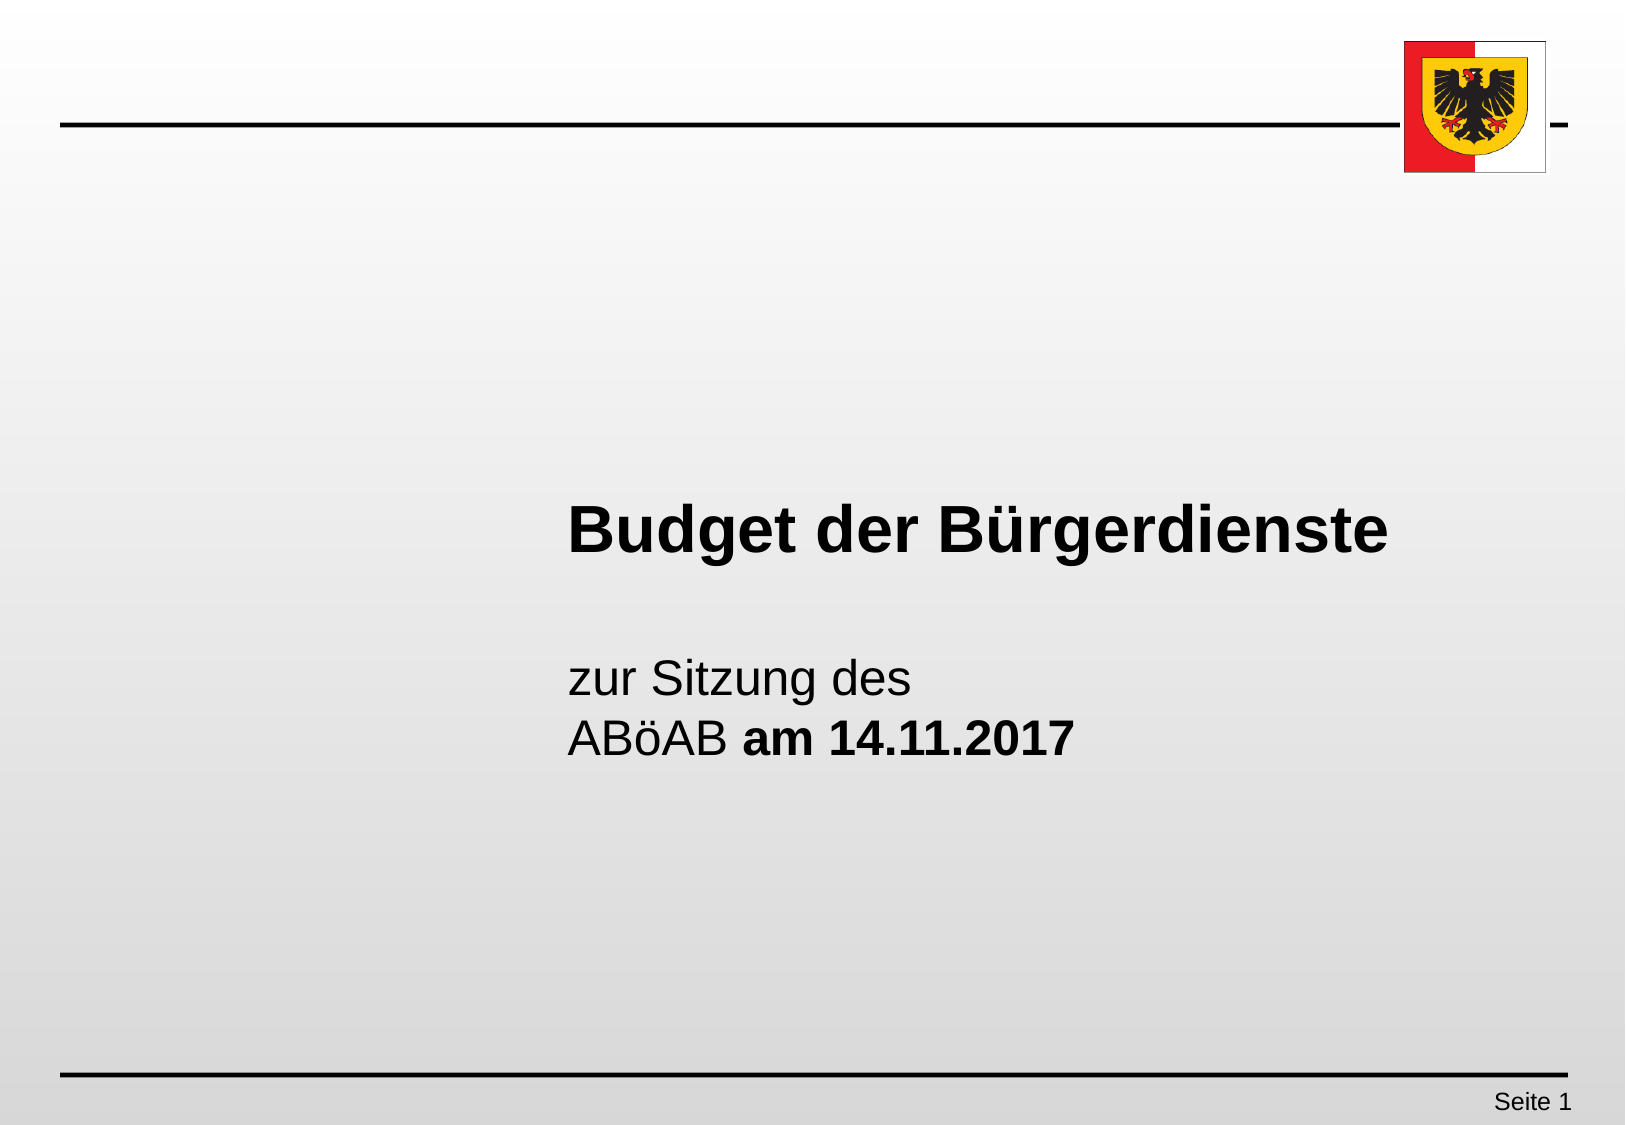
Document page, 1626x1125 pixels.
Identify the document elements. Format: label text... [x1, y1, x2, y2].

picture [1400, 37, 1550, 175]
slide_number [74, 1074, 351, 1125]
slide_number Seite 1 [1449, 1087, 1588, 1113]
text_box Budget der Bürgerdienste zur Sitzung des ABöAB am 14.11.2017 [552, 478, 1405, 773]
